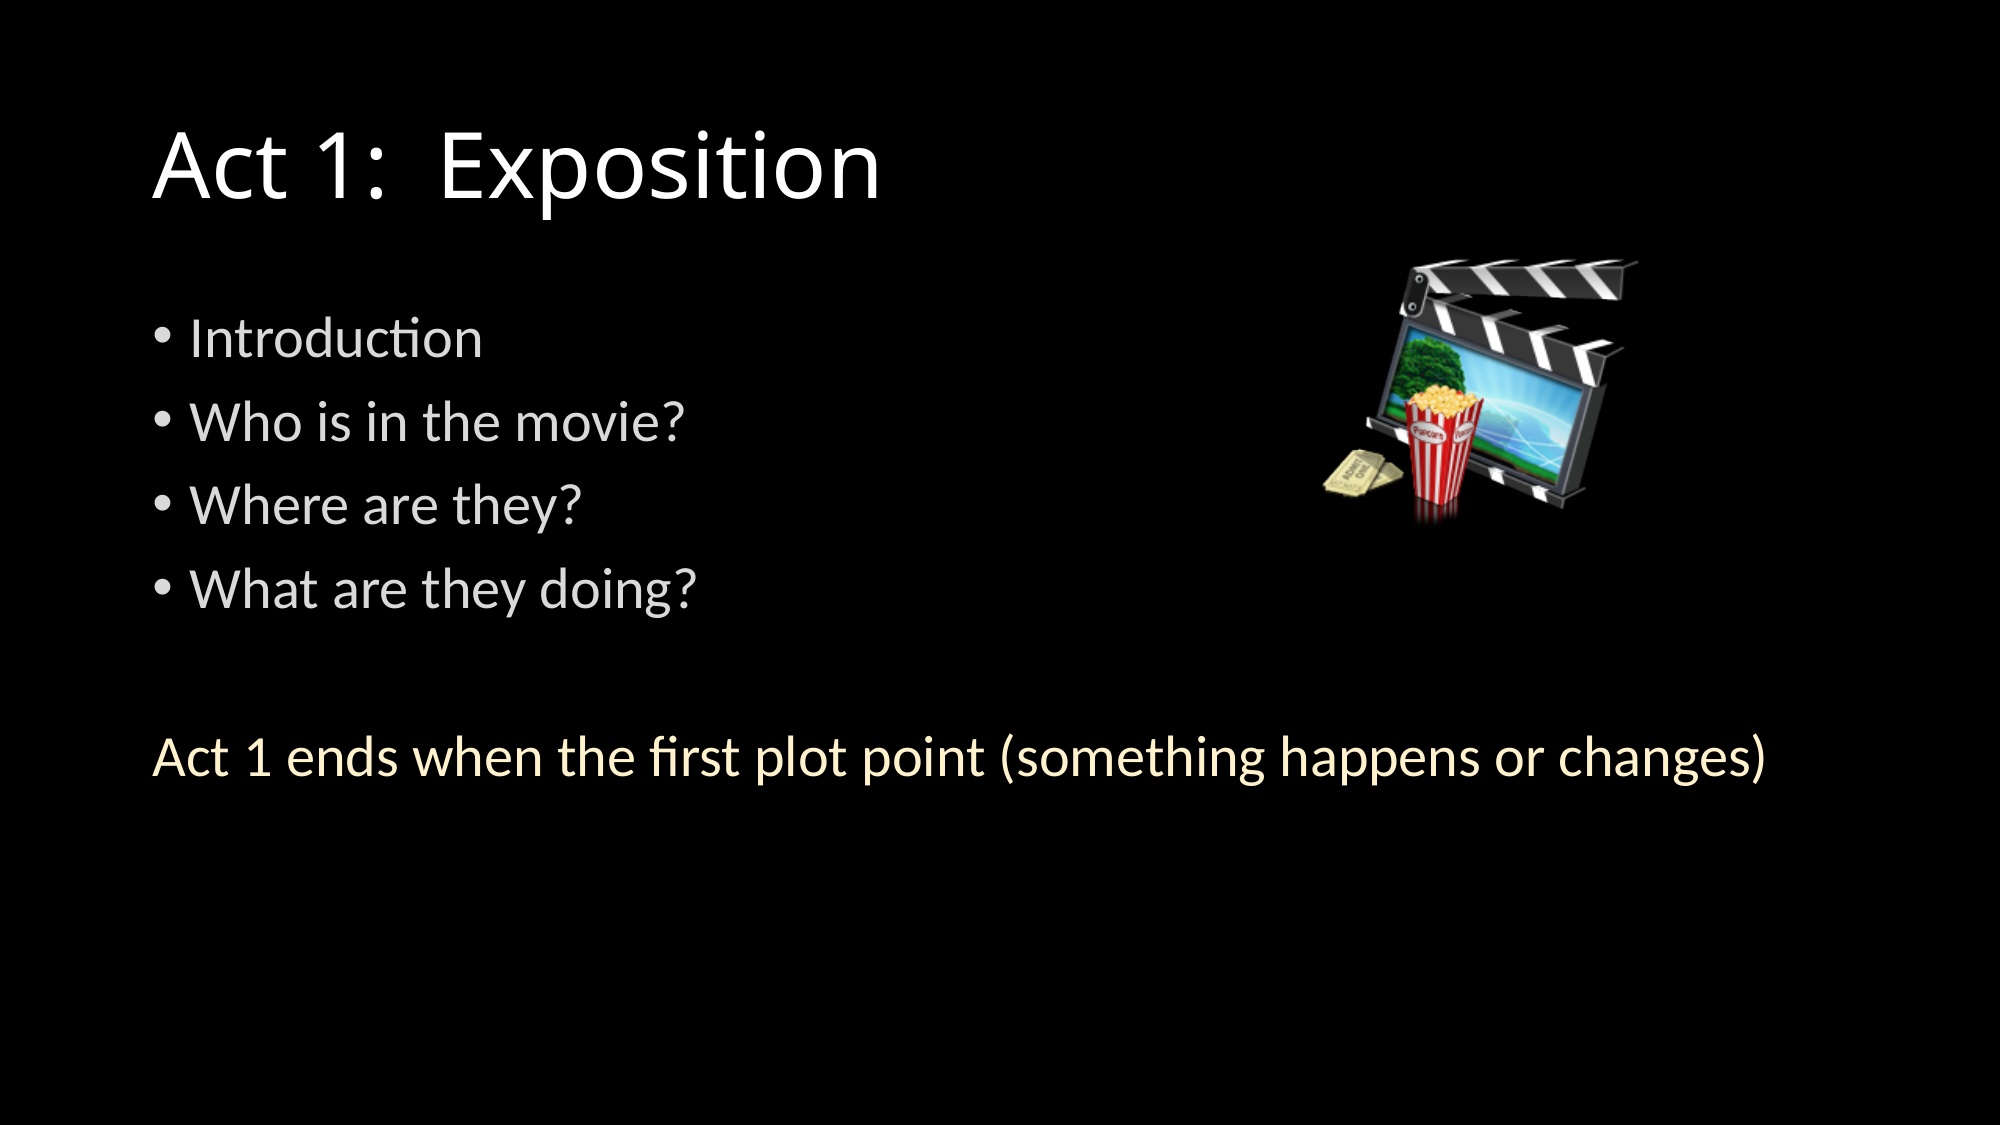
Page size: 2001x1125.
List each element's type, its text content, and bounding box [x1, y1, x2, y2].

title Act 1: Exposition [137, 59, 1863, 278]
picture [1285, 190, 1686, 591]
list Introduction Who is in the movie? Where are they? What are they doing? Act 1 ends when the first plot point (something happens or changes) [137, 299, 1863, 1014]
